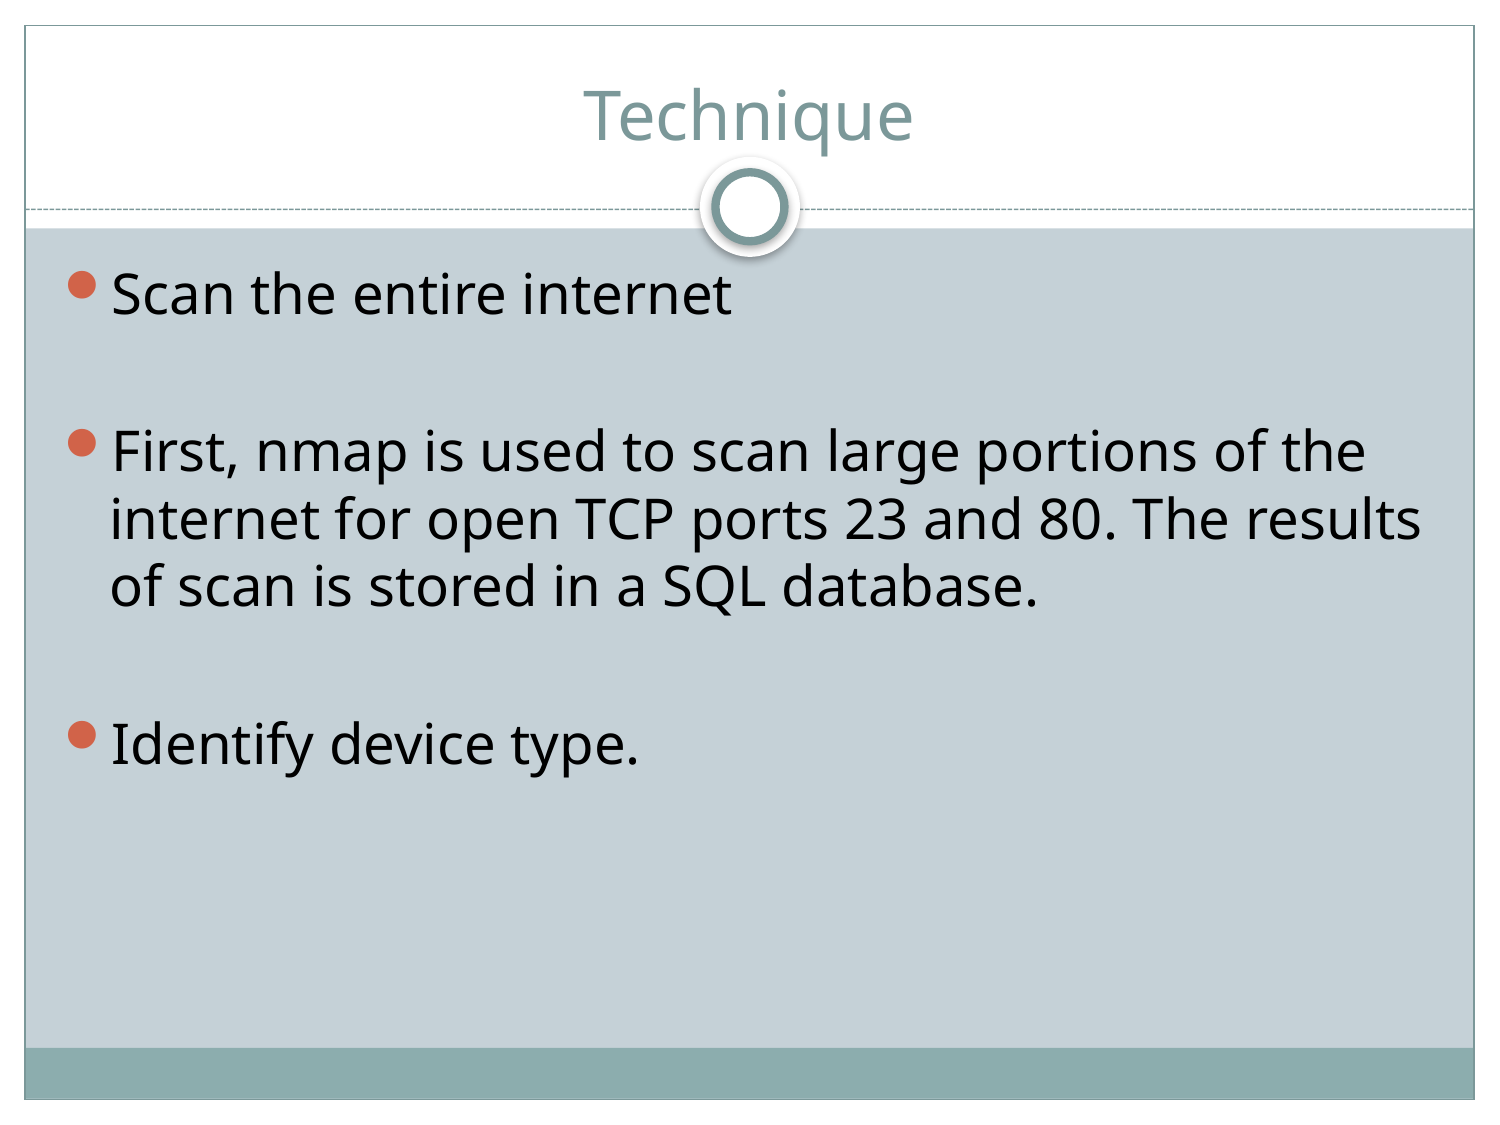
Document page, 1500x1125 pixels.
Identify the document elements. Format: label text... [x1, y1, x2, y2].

title Technique [49, 37, 1450, 162]
list Scan the entire internet First, nmap is used to scan large portions of the internet for open TCP ports 23 and 80. The results of scan is stored in a SQL database. Identify device type. [49, 250, 1445, 1001]
